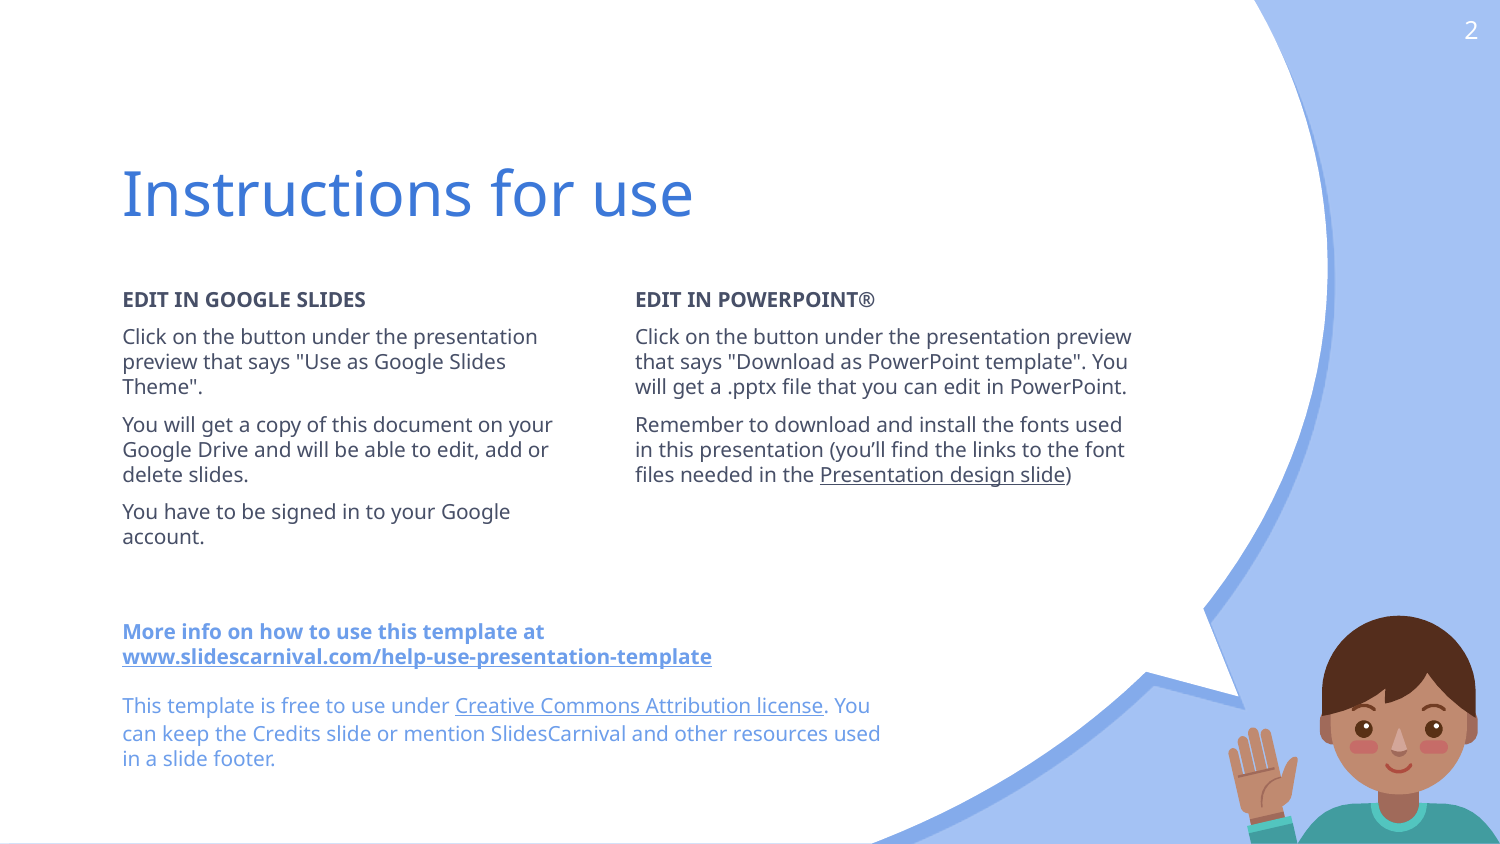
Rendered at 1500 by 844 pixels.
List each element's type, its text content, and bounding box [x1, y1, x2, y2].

list EDIT IN GOOGLE SLIDES Click on the button under the presentation preview that says "Use as Google Slides Theme". You will get a copy of this document on your Google Drive and will be able to edit, add or delete slides. You have to be signed in to your Google account. [107, 271, 589, 540]
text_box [1228, 615, 1500, 844]
title Instructions for use [107, 121, 1087, 244]
slide_number ‹#› [1403, 0, 1494, 65]
list More info on how to use this template at www.slidescarnival.com/help-use-presentation-template This template is free to use under Creative Commons Attribution license. You can keep the Credits slide or mention SlidesCarnival and other resources used in a slide footer. [107, 603, 902, 739]
list EDIT IN POWERPOINT® Click on the button under the presentation preview that says "Download as PowerPoint template". You will get a .pptx file that you can edit in PowerPoint. Remember to download and install the fonts used in this presentation (you’ll find the links to the font files needed in the Presentation design slide) [619, 271, 1156, 540]
